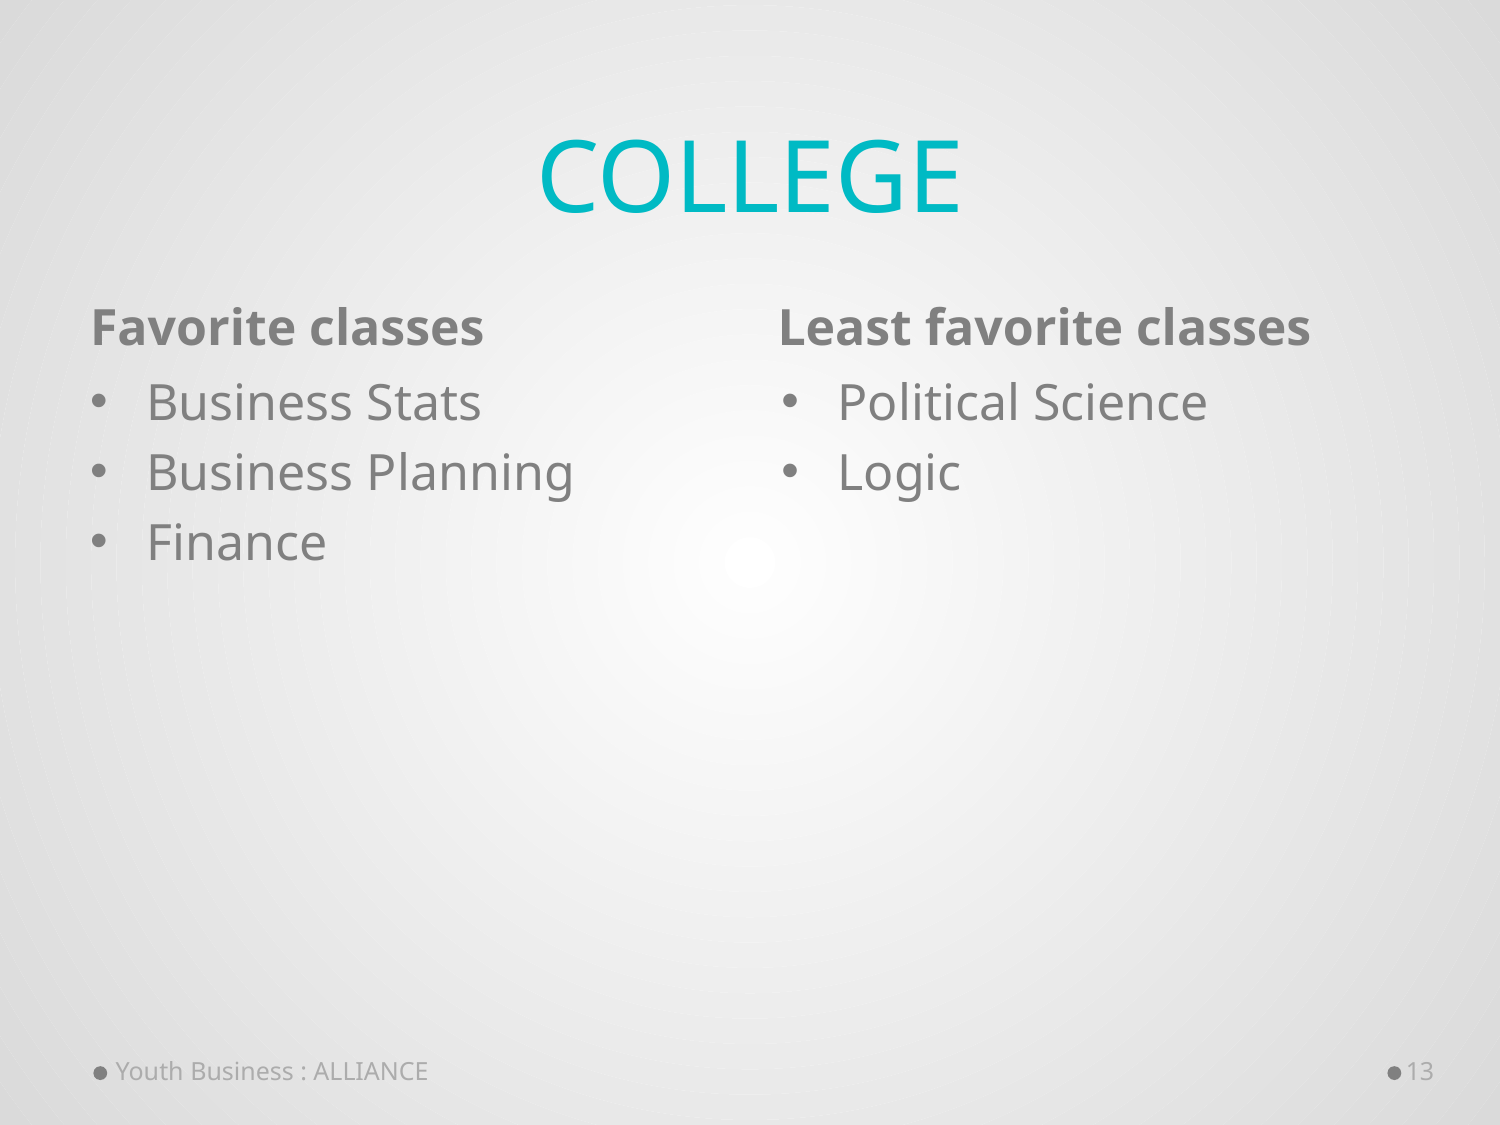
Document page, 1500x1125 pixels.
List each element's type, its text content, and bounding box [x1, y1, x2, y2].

slide_number 13 [1401, 1042, 1494, 1103]
footer Youth Business : ALLIANCE [108, 1042, 576, 1103]
list Least favorite classes [762, 262, 1426, 363]
title College [75, 22, 1425, 240]
list Business Stats Business Planning Finance [75, 363, 738, 1005]
list Political Science Logic [766, 363, 1430, 1005]
list Favorite classes [75, 262, 738, 363]
